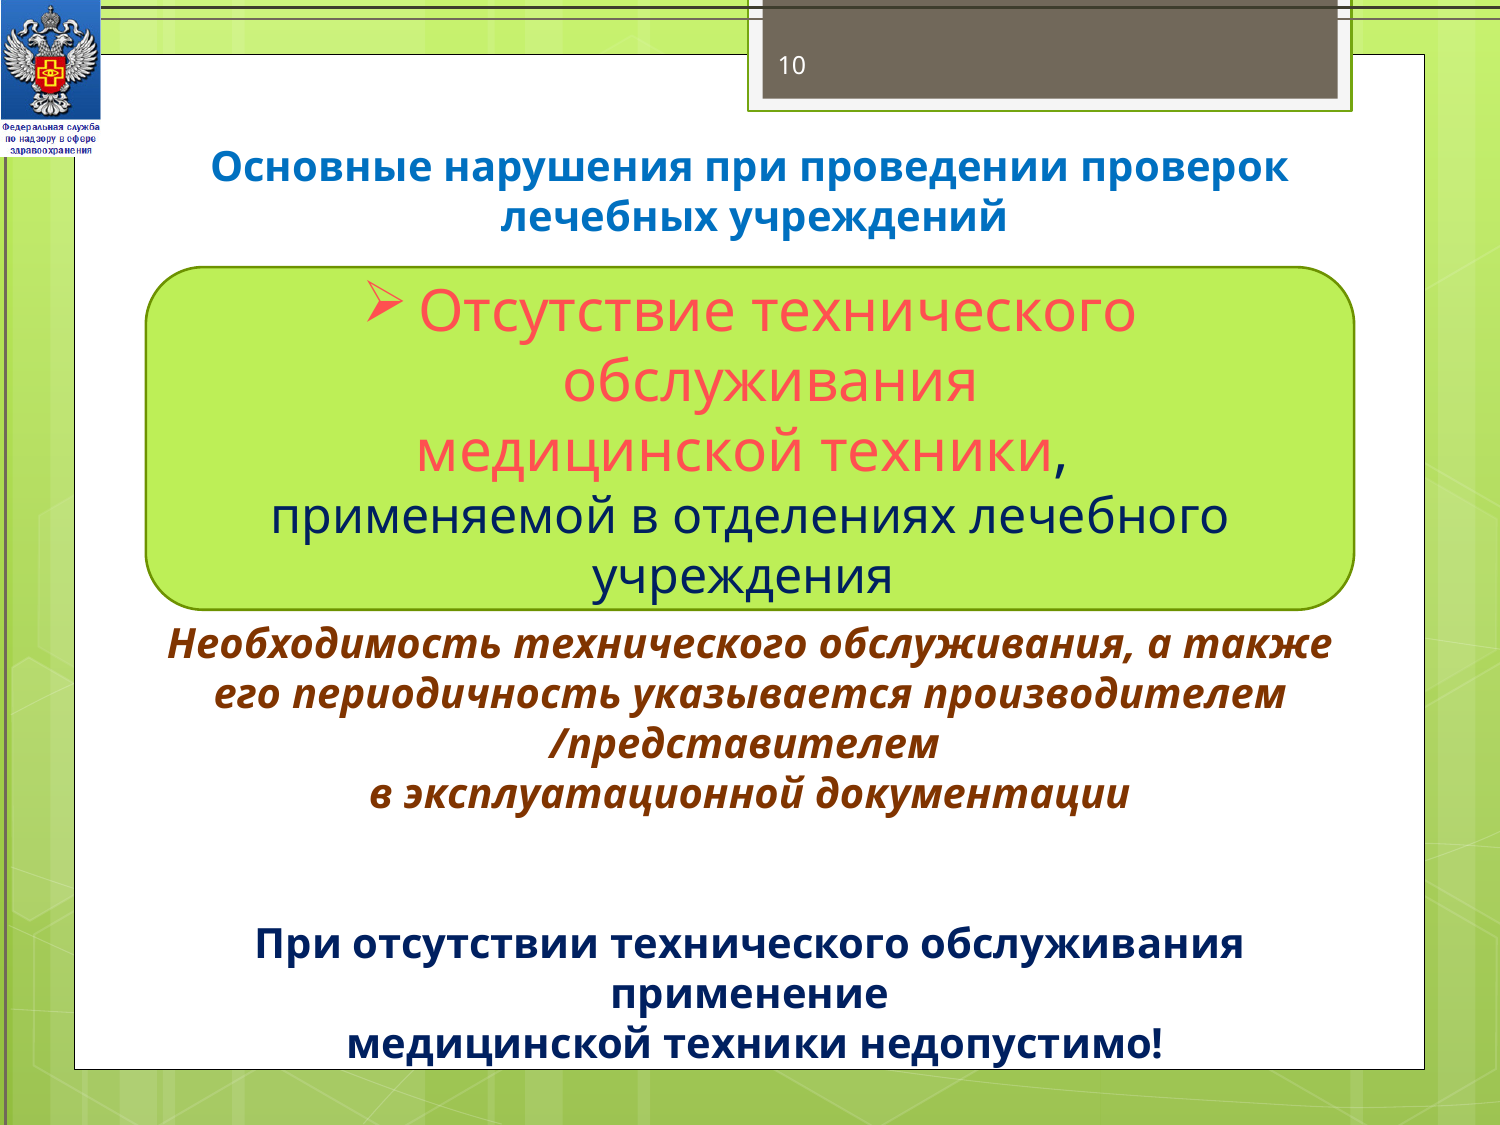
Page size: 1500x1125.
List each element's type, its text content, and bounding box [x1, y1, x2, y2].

text_box Отсутствие технического обслуживания медицинской техники, применяемой в отделениях лечебного учреждения [144, 265, 1356, 609]
picture [0, 0, 101, 157]
text_box Необходимость технического обслуживания, а также его периодичность указывается производителем /представителем в эксплуатационной документации При отсутствии технического обслуживания применение медицинской техники недопустимо! [128, 609, 1372, 1075]
slide_number 10 [762, 36, 982, 97]
text_box Основные нарушения при проведении проверок лечебных учреждений [100, 132, 1400, 248]
